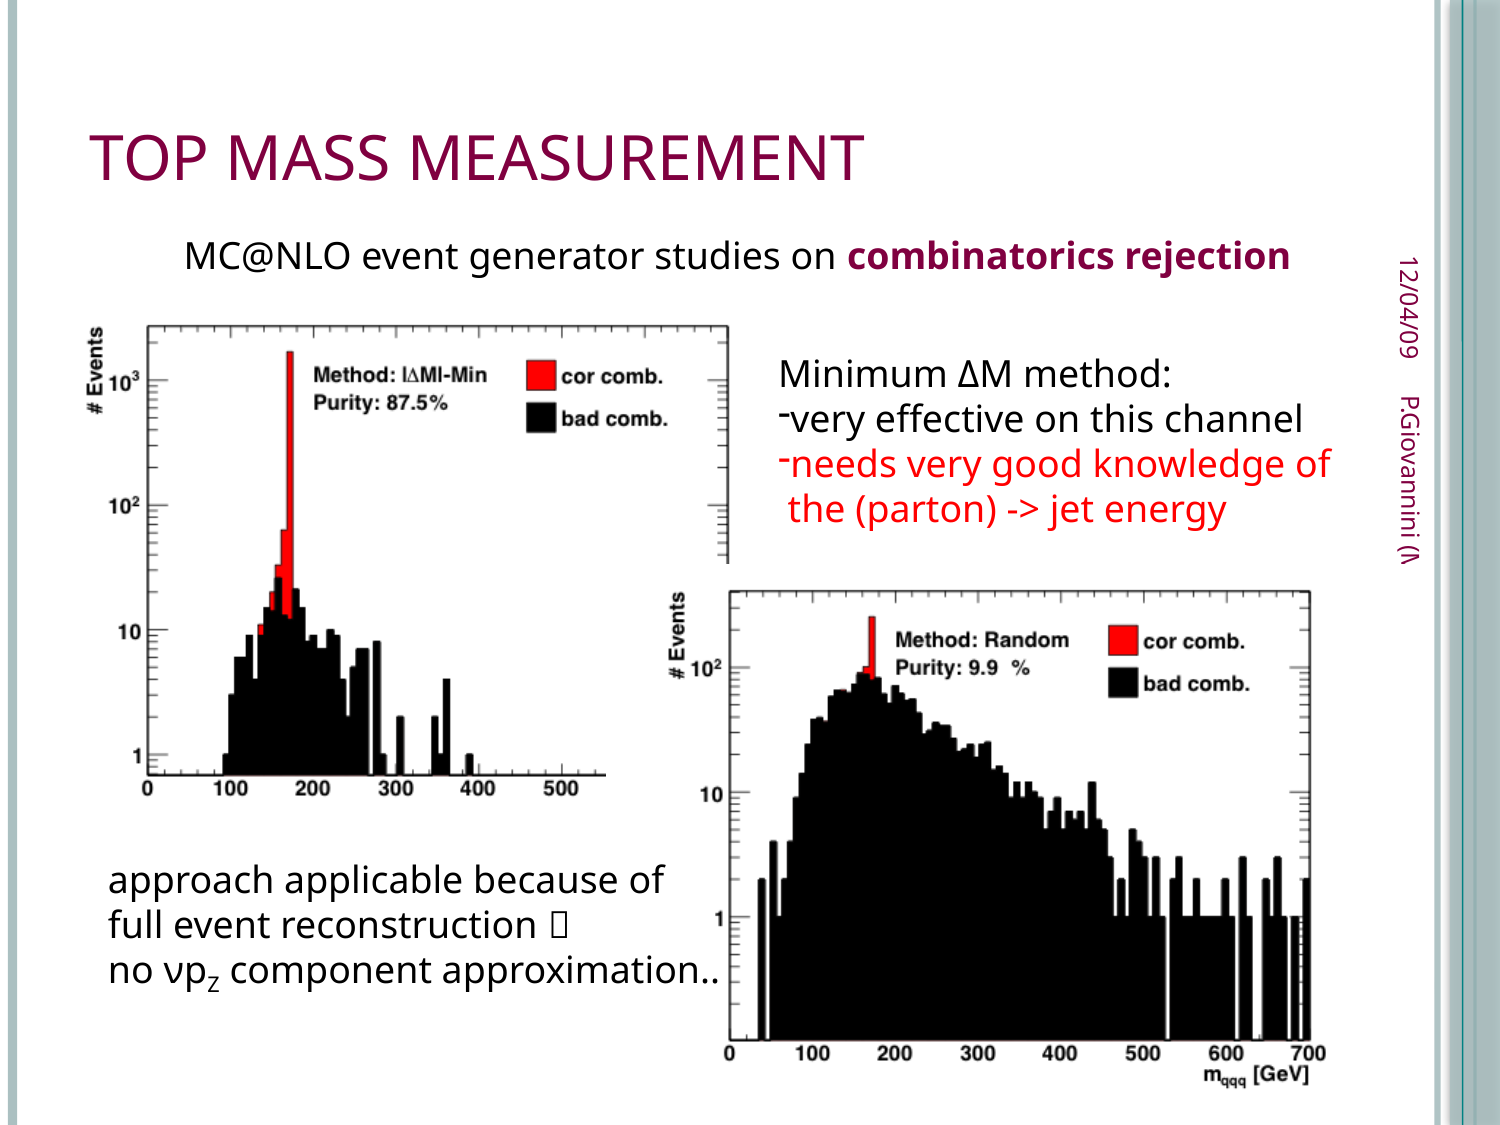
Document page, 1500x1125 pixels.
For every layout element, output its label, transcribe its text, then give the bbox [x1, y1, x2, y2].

text_box Minimum ΔM method: very effective on this channel needs very good knowledge of the (parton) -> jet energy [859, 343, 1356, 538]
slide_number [1378, 43, 1442, 374]
text_box MC@NLO event generator studies on combinatorics rejection [168, 224, 1308, 285]
picture [24, 299, 1434, 1125]
footer P.Giovannini (MPP) IMPRS Evaluation [1379, 380, 1440, 570]
title Top mass measurement [75, 12, 1300, 200]
text_box approach applicable because of full event reconstruction  no νpZ component approximation.. [93, 869, 600, 1005]
